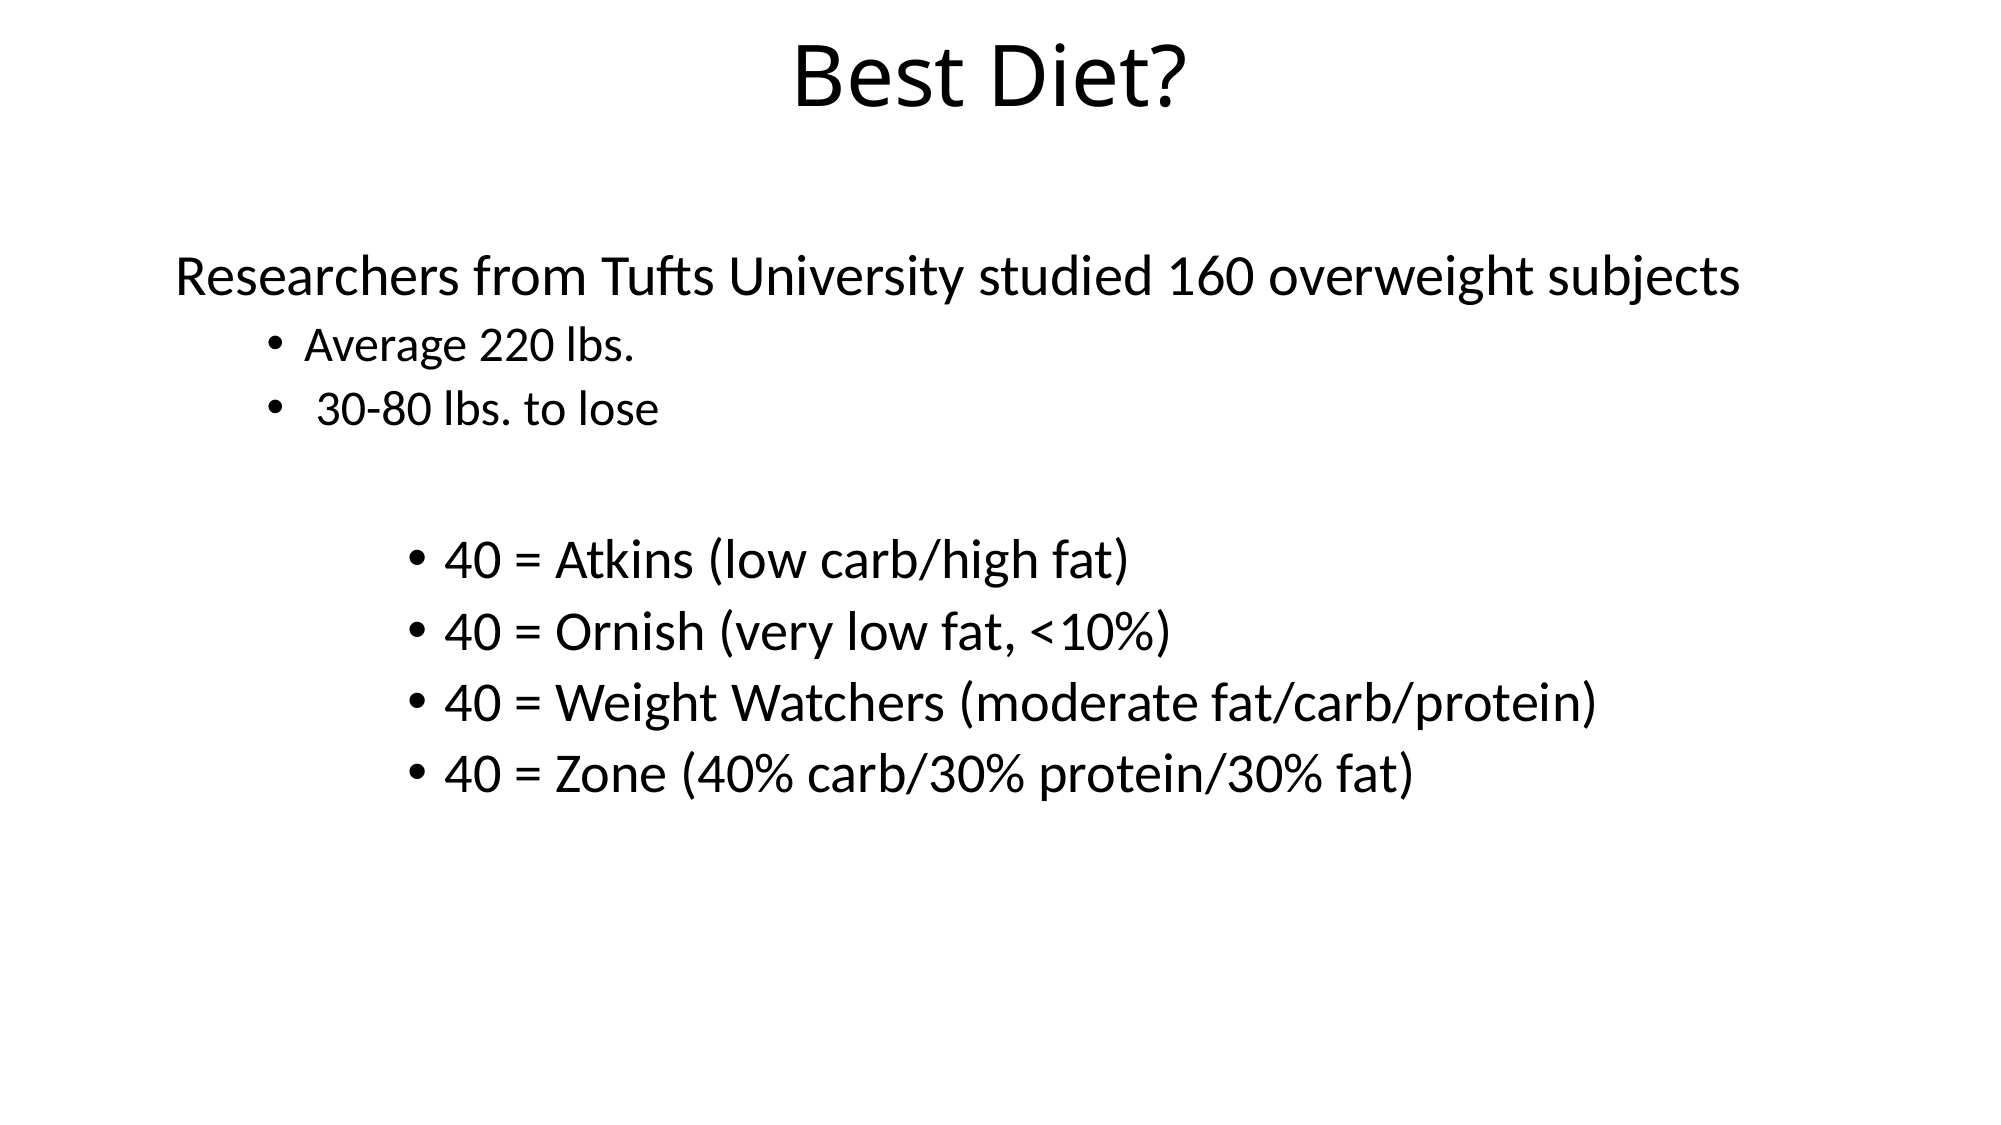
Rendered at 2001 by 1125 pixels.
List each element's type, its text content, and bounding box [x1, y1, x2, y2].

title Best Diet? [775, 0, 1225, 173]
list Researchers from Tufts University studied 160 overweight subjects Average 220 lbs. 30-80 lbs. to lose 40 = Atkins (low carb/high fat) 40 = Ornish (very low fat, <10%) 40 = Weight Watchers (moderate fat/carb/protein) 40 = Zone (40% carb/30% protein/30% fat) [160, 237, 1868, 1019]
